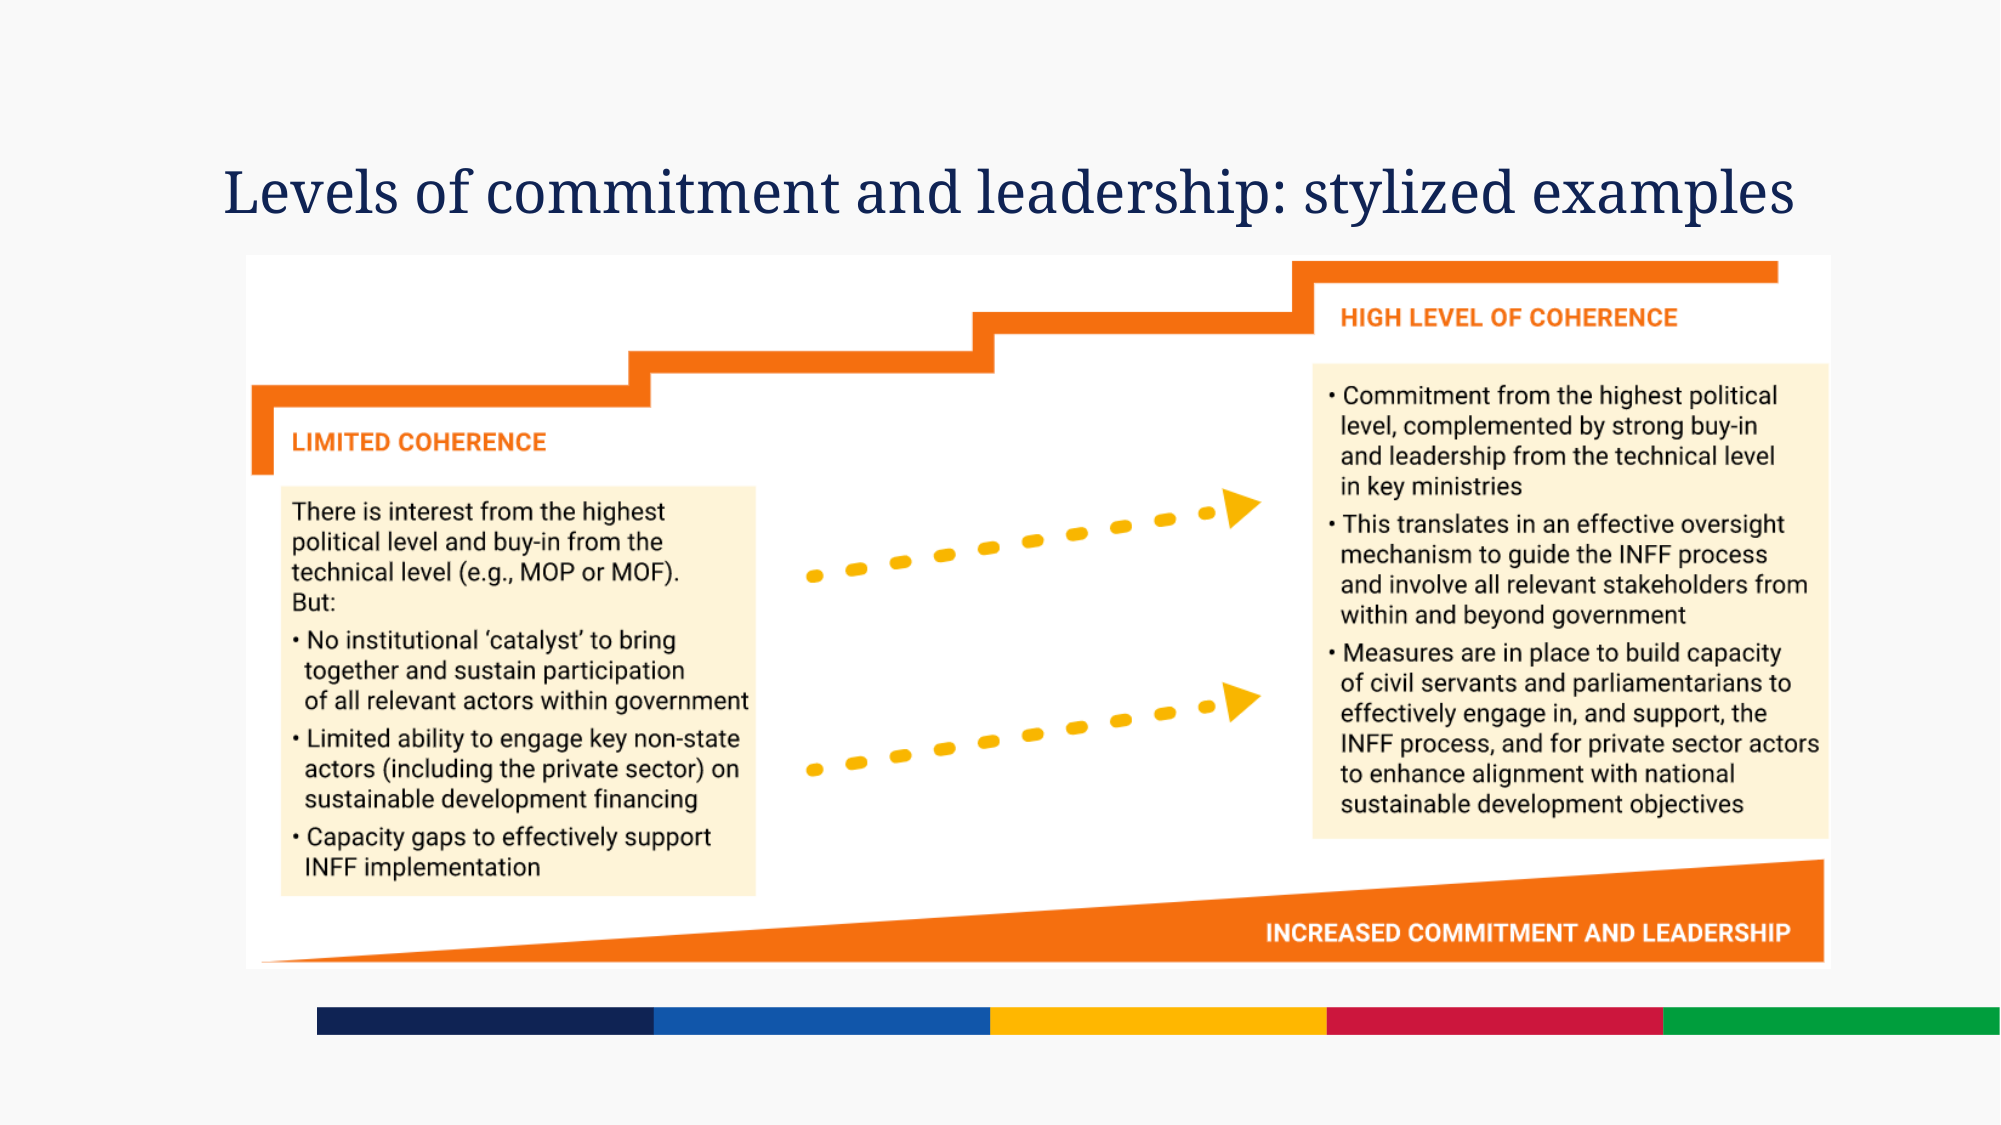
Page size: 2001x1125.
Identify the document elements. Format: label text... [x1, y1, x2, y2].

picture [245, 255, 1831, 969]
list Levels of commitment and leadership: stylized examples [208, 156, 1868, 243]
picture [317, 1007, 2000, 1035]
